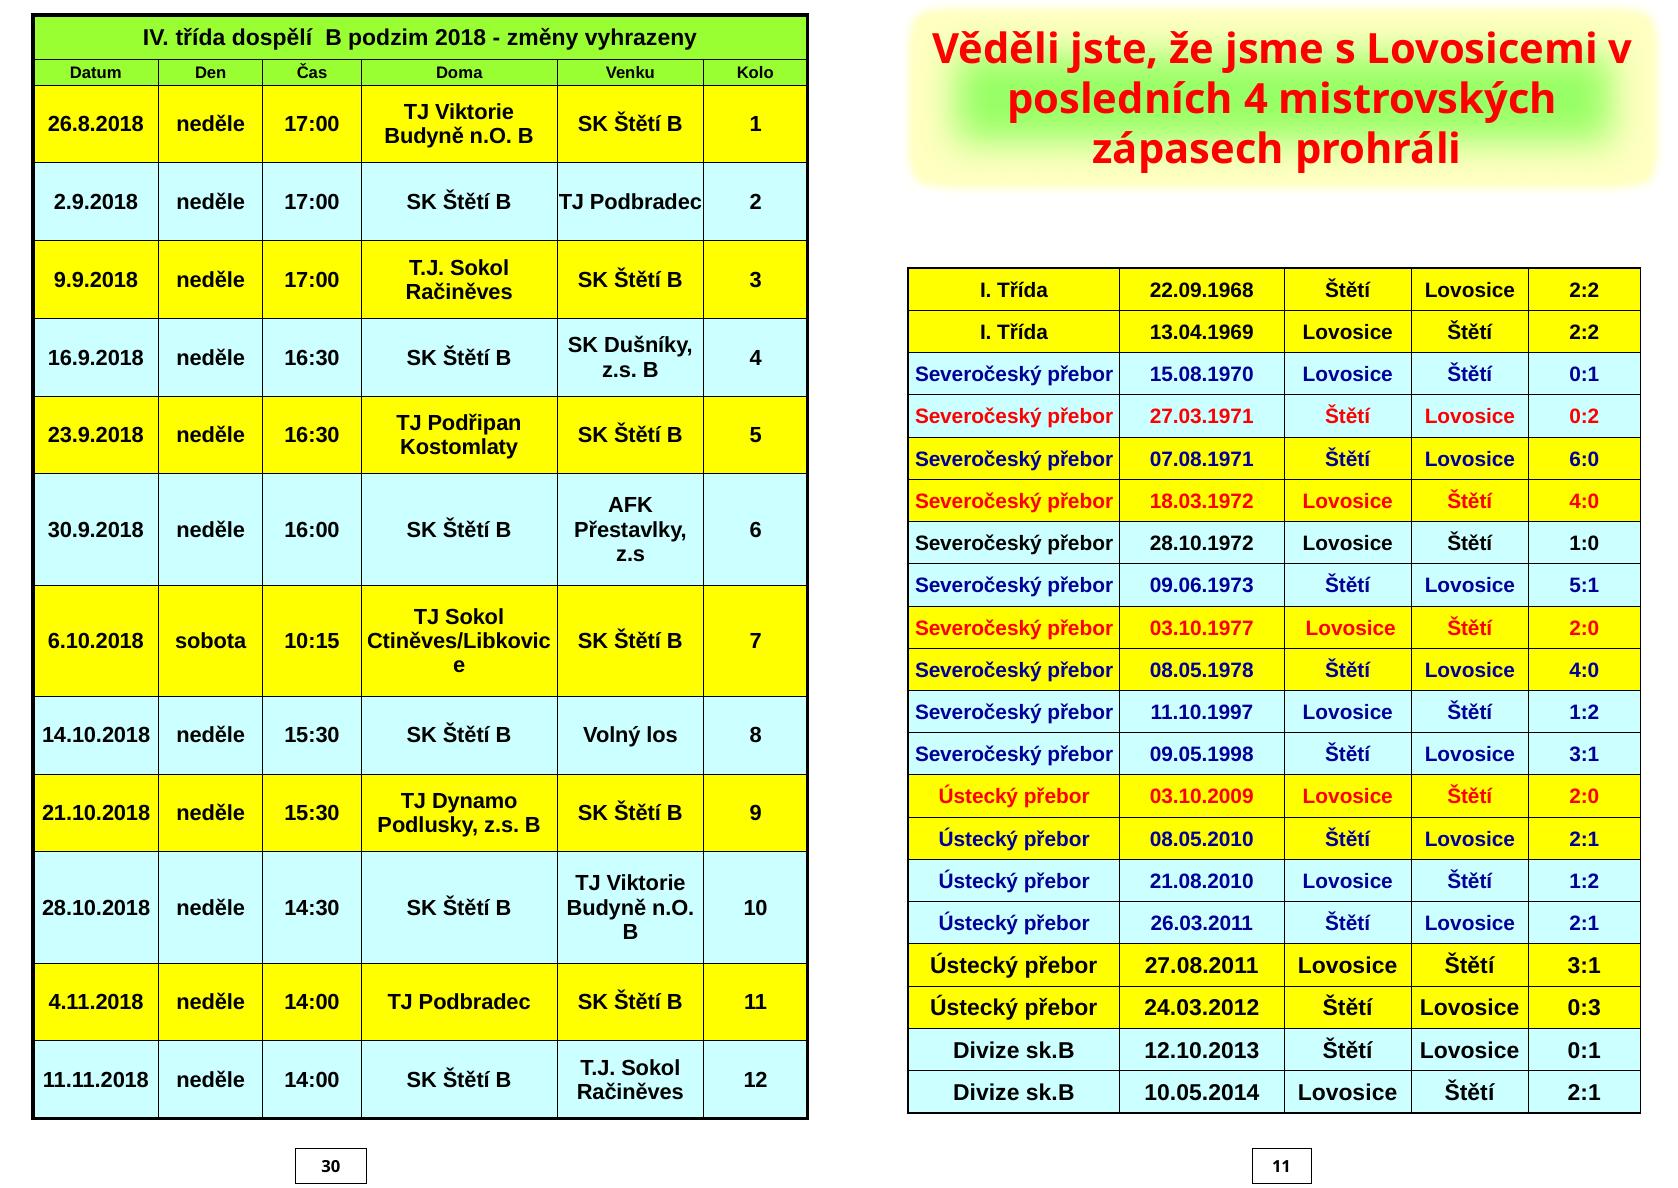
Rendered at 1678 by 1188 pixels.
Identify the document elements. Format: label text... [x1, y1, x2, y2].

table_cell neděle [159, 697, 262, 774]
table_cell neděle [159, 964, 262, 1040]
table_cell Lovosice [1412, 438, 1528, 479]
table_header Štětí [1285, 269, 1411, 310]
table_cell 2:2 [1529, 311, 1640, 352]
table_cell TJ Podbradec [558, 163, 703, 240]
table_cell Divize sk.B [909, 1071, 1119, 1112]
table_cell 1:0 [1529, 522, 1640, 563]
table_cell T.J. Sokol Račiněves [362, 241, 557, 318]
table_cell 21.08.2010 [1120, 860, 1284, 901]
table_cell 15:30 [263, 697, 361, 774]
table_cell 11.11.2018 [35, 1041, 158, 1117]
text_box 30 [295, 1148, 367, 1184]
table_cell Lovosice [1412, 564, 1528, 606]
table_cell Severočeský přebor [909, 395, 1119, 437]
table_cell 17:00 [963, 61, 1604, 135]
table_cell Lovosice [1412, 987, 1528, 1028]
table_cell 26.03.2011 [1120, 902, 1284, 943]
table_cell SK Štětí B [558, 86, 703, 162]
table_cell 27.03.1971 [1120, 395, 1284, 437]
table_cell 9.9.2018 [35, 241, 158, 318]
table_cell 24.03.2012 [1120, 987, 1284, 1028]
table_cell neděle [159, 1041, 262, 1117]
table_cell Ústecký přebor [909, 944, 1119, 986]
table_cell 10:15 [263, 586, 361, 696]
table_cell 6.10.2018 [35, 586, 158, 696]
table_cell 15.08.1970 [1120, 353, 1284, 394]
table_cell Štětí [1285, 818, 1411, 859]
table_cell TJ Podřipan Kostomlaty [362, 397, 557, 473]
table_cell Štětí [1412, 775, 1528, 817]
table_cell SK Dušníky, z.s. B [558, 319, 703, 396]
table_cell TJ Viktorie Budyně n.O. B [965, 63, 1602, 132]
table_cell 4.11.2018 [35, 964, 158, 1040]
table_cell 0:2 [1529, 395, 1640, 437]
table_header Lovosice [1412, 269, 1528, 310]
text_box Věděli jste, že jsme s Lovosicemi v posledních 4 mistrovských zápasech prohráli [981, 80, 1585, 116]
table_cell SK Štětí B [558, 586, 703, 696]
table_cell 14.10.2018 [35, 697, 158, 774]
table_cell Čas [263, 60, 361, 85]
table_cell Štětí [1285, 733, 1411, 774]
table_cell SK Štětí B [362, 852, 557, 963]
table_cell Ústecký přebor [909, 902, 1119, 943]
table_cell neděle [159, 852, 262, 963]
table_cell Lovosice [1285, 353, 1411, 394]
table_cell Lovosice [1285, 311, 1411, 352]
table_cell TJ Sokol Ctiněves/Libkovice [362, 586, 557, 696]
table_cell TJ Dynamo Podlusky, z.s. B [362, 775, 557, 851]
table_cell 21.10.2018 [35, 775, 158, 851]
table_cell 23.9.2018 [35, 397, 158, 473]
table_cell 2:0 [1529, 775, 1640, 817]
table_cell 14:00 [263, 1041, 361, 1117]
table_cell 16:30 [263, 397, 361, 473]
table_cell 6 [704, 474, 806, 585]
table_cell Lovosice [1285, 775, 1411, 817]
table_cell TJ Viktorie Budyně n.O. B [558, 852, 703, 963]
table_cell 27.08.2011 [1120, 944, 1284, 986]
table_cell Štětí [1412, 353, 1528, 394]
table_cell SK Štětí B [362, 163, 557, 240]
table_cell 16.9.2018 [35, 319, 158, 396]
table_cell 28.10.1972 [1120, 522, 1284, 563]
table_cell AFK Přestavlky, z.s [558, 474, 703, 585]
table_cell neděle [159, 241, 262, 318]
table_cell 5 [704, 397, 806, 473]
table_cell 5:1 [1529, 564, 1640, 606]
table_cell Štětí [1285, 649, 1411, 690]
table_cell SK Štětí B [362, 319, 557, 396]
table_cell 16:00 [263, 474, 361, 585]
table_header 2:2 [1529, 269, 1640, 310]
table_cell 0:1 [1529, 353, 1640, 394]
text_box 11 [1252, 1148, 1312, 1184]
table_cell SK Štětí B [558, 241, 703, 318]
table_cell Štětí [1412, 691, 1528, 732]
table_cell 11.10.1997 [1120, 691, 1284, 732]
table_cell 9 [704, 775, 806, 851]
table_cell Štětí [1412, 860, 1528, 901]
table_cell 3:1 [1529, 733, 1640, 774]
table_cell 1:2 [1529, 691, 1640, 732]
table_cell 08.05.1978 [1120, 649, 1284, 690]
table_cell 11 [704, 964, 806, 1040]
table_cell 2:1 [1529, 1071, 1640, 1112]
table_cell Lovosice [1285, 522, 1411, 563]
table_cell 2:0 [1529, 607, 1640, 648]
table_cell Lovosice [1412, 902, 1528, 943]
table_cell SK Štětí B [558, 964, 703, 1040]
table_cell Severočeský přebor [909, 438, 1119, 479]
table_cell 28.10.2018 [35, 852, 158, 963]
table_cell 08.05.2010 [1120, 818, 1284, 859]
table_cell T.J. Sokol Račiněves [558, 1041, 703, 1117]
table_cell Štětí [1285, 395, 1411, 437]
table_cell 10 [704, 852, 806, 963]
table_cell 14:00 [263, 964, 361, 1040]
table_cell 6:0 [1529, 438, 1640, 479]
table_cell Ústecký přebor [909, 775, 1119, 817]
table_cell neděle [159, 397, 262, 473]
table_cell Štětí [1412, 311, 1528, 352]
table_cell 14:30 [263, 852, 361, 963]
table_cell Venku [558, 60, 703, 85]
table_cell Štětí [970, 68, 1597, 127]
table_cell 3:1 [1529, 944, 1640, 986]
table_header I. Třída [909, 269, 1119, 310]
table_cell Lovosice [1412, 733, 1528, 774]
table_cell Lovosice [1412, 649, 1528, 690]
table_cell Štětí [1285, 438, 1411, 479]
table_cell 2:1 [1529, 818, 1640, 859]
table_cell Severočeský přebor [909, 607, 1119, 648]
table_cell SK Štětí B [558, 397, 703, 473]
table_cell 17:00 [263, 86, 361, 162]
table_header 22.09.1968 [1120, 269, 1284, 310]
table_cell 3 [704, 241, 806, 318]
table_cell neděle [159, 775, 262, 851]
table_cell Divize sk.B [909, 1029, 1119, 1070]
table_cell Severočeský přebor [909, 522, 1119, 563]
table_cell I. Třída [909, 311, 1119, 352]
table_cell 09.06.1973 [1120, 564, 1284, 606]
table_cell 4:0 [1529, 649, 1640, 690]
table_cell Štětí [1285, 987, 1411, 1028]
table_cell Štětí [1412, 944, 1528, 986]
table_cell 15:30 [263, 775, 361, 851]
table_cell Ústecký přebor [909, 987, 1119, 1028]
table_cell TJ Viktorie Budyně n.O. B [362, 86, 557, 162]
table_cell 30.9.2018 [35, 474, 158, 585]
table_cell Kolo [704, 60, 806, 85]
table_cell Severočeský přebor [909, 353, 1119, 394]
table_cell 03.10.2009 [1120, 775, 1284, 817]
table_cell 13.04.1969 [1120, 311, 1284, 352]
table_cell neděle [159, 474, 262, 585]
table_cell Severočeský přebor [909, 649, 1119, 690]
table_cell Den [159, 60, 262, 85]
table_cell Štětí [1285, 902, 1411, 943]
table_cell Lovosice [1285, 1071, 1411, 1112]
table_cell 26.8.2018 [35, 86, 158, 162]
table_cell Štětí [1285, 1029, 1411, 1070]
table_cell Lovosice [1285, 944, 1411, 986]
table_cell 0:1 [1529, 1029, 1640, 1070]
table_cell 03.10.1977 [1120, 607, 1284, 648]
table_cell neděle [159, 163, 262, 240]
table_cell Lovosice [1285, 860, 1411, 901]
table_cell neděle [159, 319, 262, 396]
table_cell Štětí [1412, 607, 1528, 648]
table_cell 10.05.2014 [1120, 1071, 1284, 1112]
table_cell 0:3 [1529, 987, 1640, 1028]
table_cell 2.9.2018 [35, 163, 158, 240]
table_cell Lovosice [1285, 480, 1411, 521]
table_cell Ústecký přebor [909, 860, 1119, 901]
table_cell 18.03.1972 [1120, 480, 1284, 521]
table_cell 4 [704, 319, 806, 396]
table_cell Severočeský přebor [909, 733, 1119, 774]
table_cell Lovosice [1285, 691, 1411, 732]
table_cell 17:00 [263, 163, 361, 240]
table_cell Severočeský přebor [909, 691, 1119, 732]
table_cell 4:0 [1529, 480, 1640, 521]
table_cell 2:1 [1529, 902, 1640, 943]
table_cell 07.08.1971 [1120, 438, 1284, 479]
table_cell Štětí [1412, 522, 1528, 563]
table_cell Severočeský přebor [909, 564, 1119, 606]
table_cell 7 [704, 586, 806, 696]
table_cell 2 [704, 163, 806, 240]
table_cell 09.05.1998 [1120, 733, 1284, 774]
table_cell SK Štětí B [362, 1041, 557, 1117]
table_cell Lovosice [1412, 1029, 1528, 1070]
table_cell Štětí [1412, 1071, 1528, 1112]
table_cell SK Štětí B [362, 474, 557, 585]
table_cell 16:30 [263, 319, 361, 396]
table_cell Ústecký přebor [909, 818, 1119, 859]
table_header IV. třída dospělí B podzim 2018 - změny vyhrazeny [35, 17, 806, 59]
table_cell 12 [704, 1041, 806, 1117]
table_cell 12.10.2013 [1120, 1029, 1284, 1070]
table_cell 1 [704, 86, 806, 162]
table_cell Štětí [1412, 480, 1528, 521]
table_cell sobota [159, 586, 262, 696]
table_cell TJ Podbradec [362, 964, 557, 1040]
table_cell Lovosice [1285, 607, 1411, 648]
table_cell neděle [159, 86, 262, 162]
table_cell Volný los [558, 697, 703, 774]
table_cell 8 [704, 697, 806, 774]
table_cell Lovosice [1412, 818, 1528, 859]
table_cell Doma [362, 60, 557, 85]
table_cell 1:2 [1529, 860, 1640, 901]
table_cell SK Štětí B [362, 697, 557, 774]
table_cell Datum [35, 60, 158, 85]
table_cell 17:00 [263, 241, 361, 318]
table_cell SK Štětí B [558, 775, 703, 851]
table_cell Severočeský přebor [909, 480, 1119, 521]
table_cell Štětí [1285, 564, 1411, 606]
table_cell Lovosice [1412, 395, 1528, 437]
